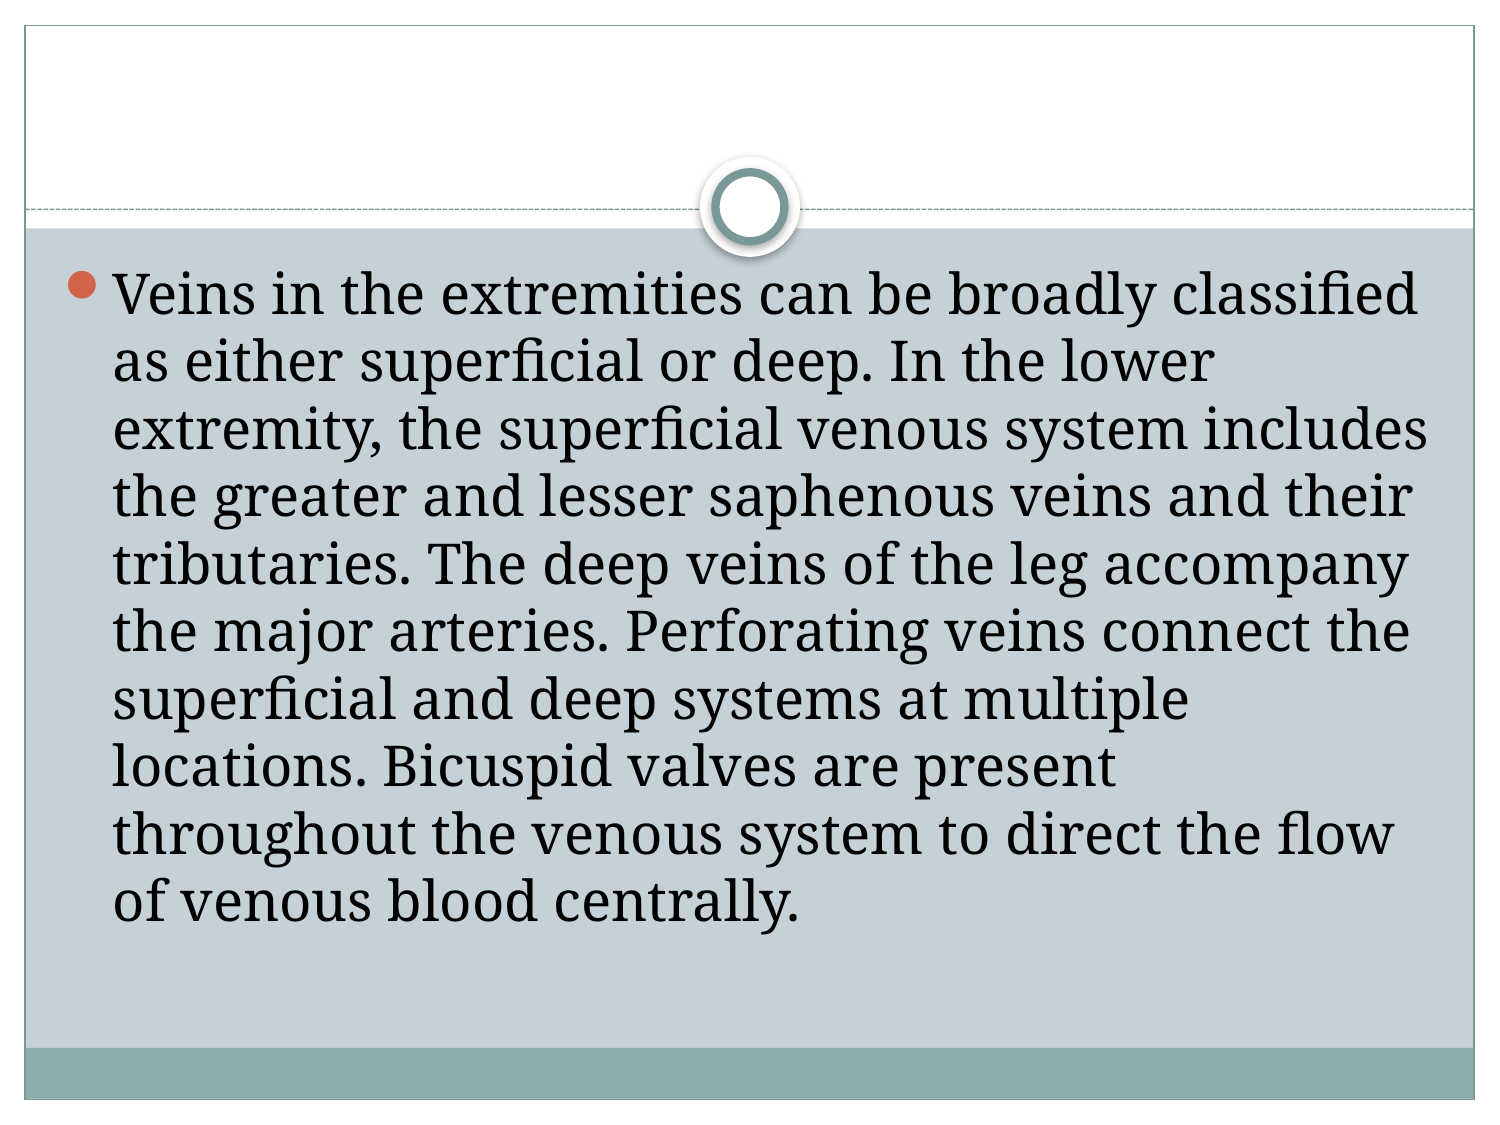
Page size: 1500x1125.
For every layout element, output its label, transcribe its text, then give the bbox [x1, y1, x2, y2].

list Veins in the extremities can be broadly classified as either superficial or deep. In the lower extremity, the superficial venous system includes the greater and lesser saphenous veins and their tributaries. The deep veins of the leg accompany the major arteries. Perforating veins connect the superficial and deep systems at multiple locations. Bicuspid valves are present throughout the venous system to direct the flow of venous blood centrally. [49, 250, 1445, 1001]
